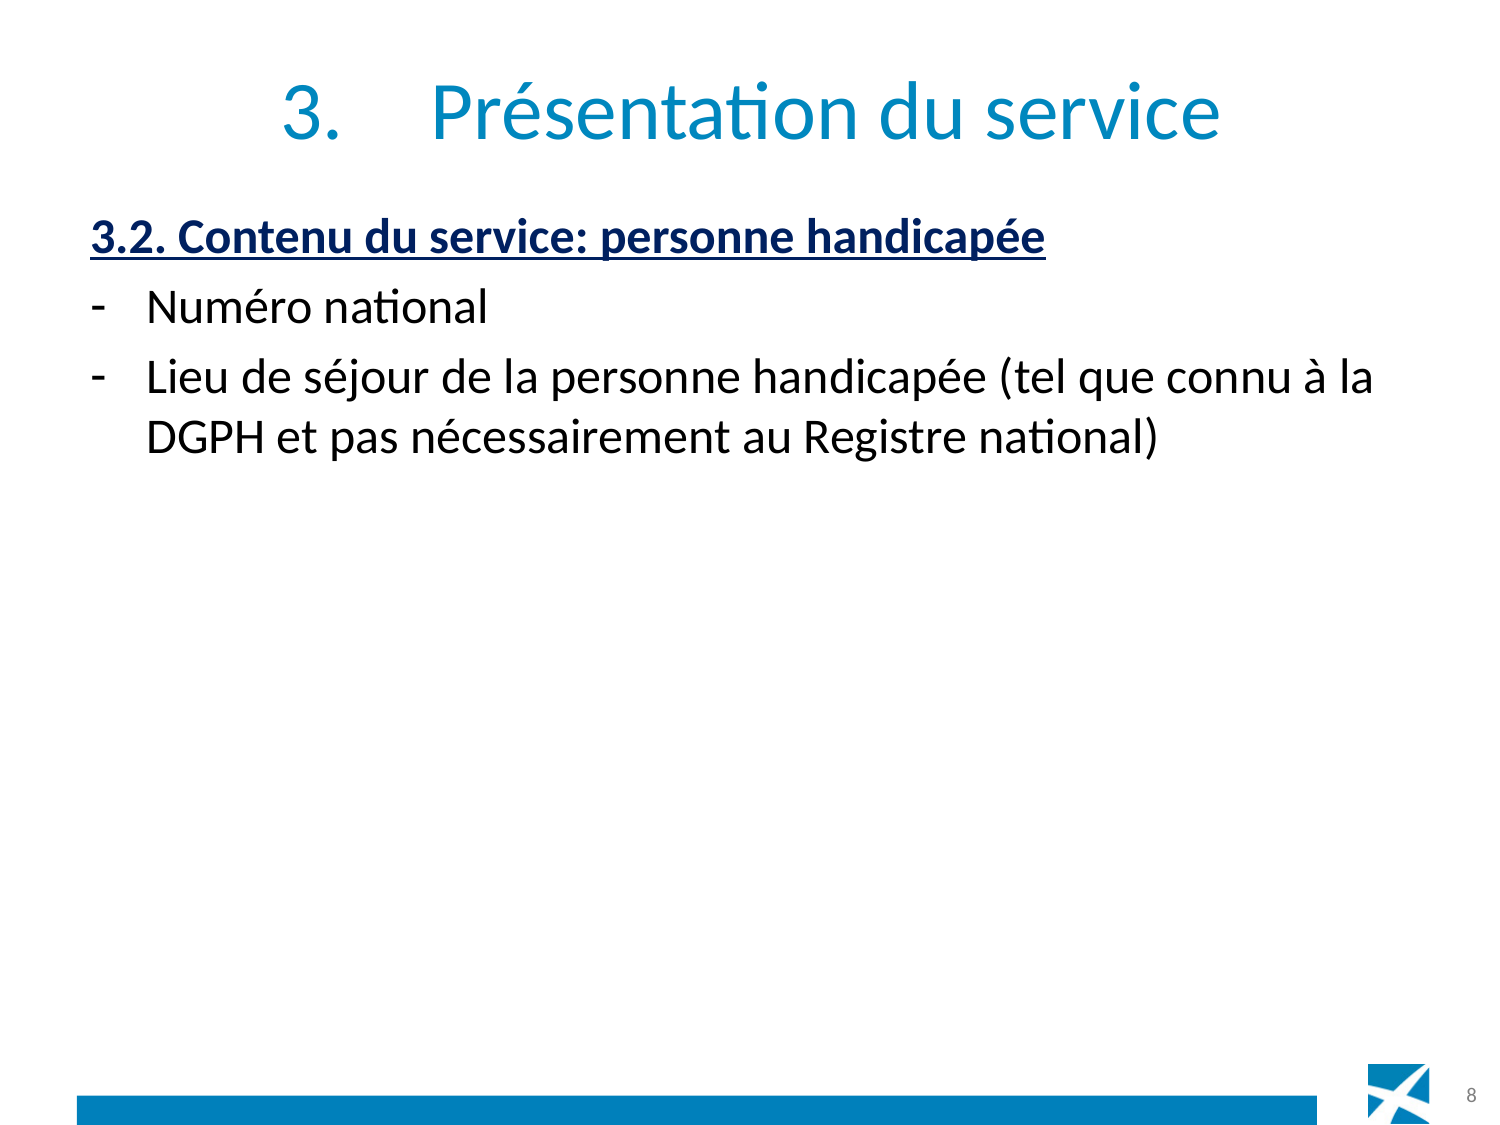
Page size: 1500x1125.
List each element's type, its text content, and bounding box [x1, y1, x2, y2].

title 3. Présentation du service [76, 30, 1427, 183]
list 3.2. Contenu du service: personne handicapée Numéro national Lieu de séjour de la personne handicapée (tel que connu à la DGPH et pas nécessairement au Registre national) [75, 196, 1425, 1035]
slide_number 8 [1368, 1064, 1492, 1125]
